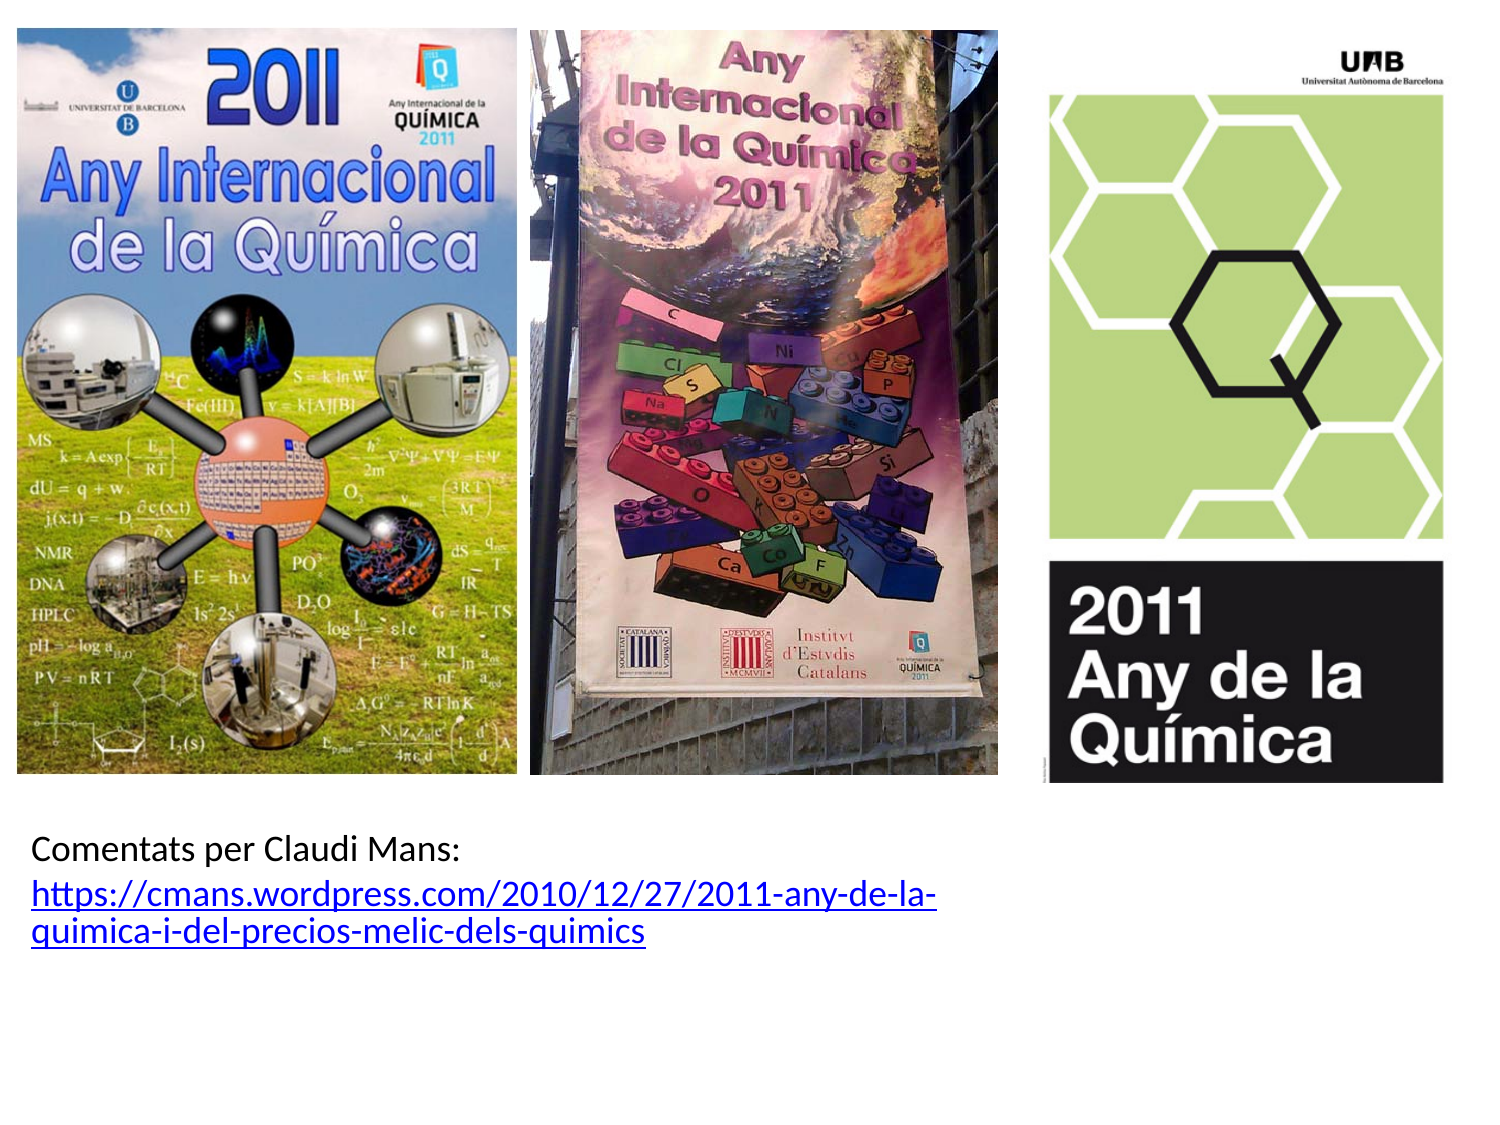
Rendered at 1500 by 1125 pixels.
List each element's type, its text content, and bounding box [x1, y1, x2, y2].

picture [1033, 29, 1459, 783]
picture [530, 29, 999, 776]
text_box Comentats per Claudi Mans: https://cmans.wordpress.com/2010/12/27/2011-any-de-la-quimica-i-del-precios-melic-dels-quimics [16, 816, 963, 967]
picture [16, 27, 518, 776]
